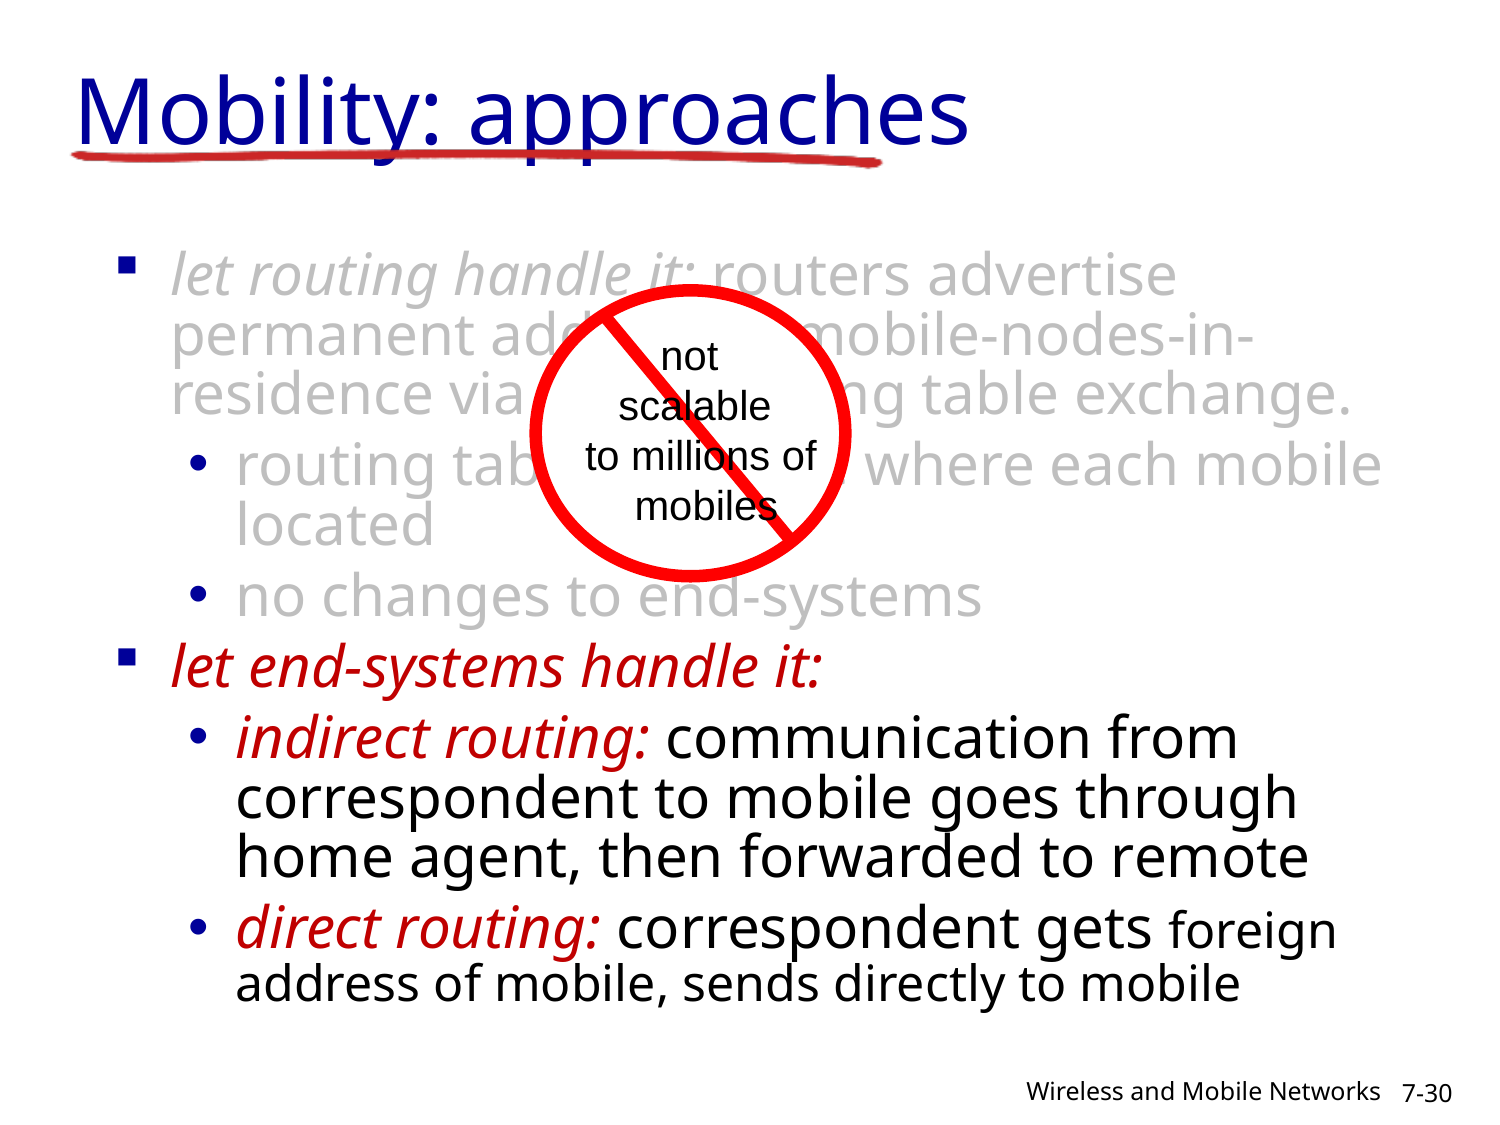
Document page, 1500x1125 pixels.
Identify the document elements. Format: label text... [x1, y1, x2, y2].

picture [66, 145, 893, 175]
title Mobility: approaches [58, 14, 1334, 202]
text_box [508, 290, 882, 577]
list let routing handle it: routers advertise permanent address of mobile-nodes-in-residence via usual routing table exchange. routing tables indicate where each mobile located no changes to end-systems let end-systems handle it: indirect routing: communication from correspondent to mobile goes through home agent, then forwarded to remote direct routing: correspondent gets foreign address of mobile, sends directly to mobile [98, 240, 1429, 977]
footer Wireless and Mobile Networks [960, 1067, 1404, 1110]
slide_number 7-30 [1387, 1069, 1500, 1115]
